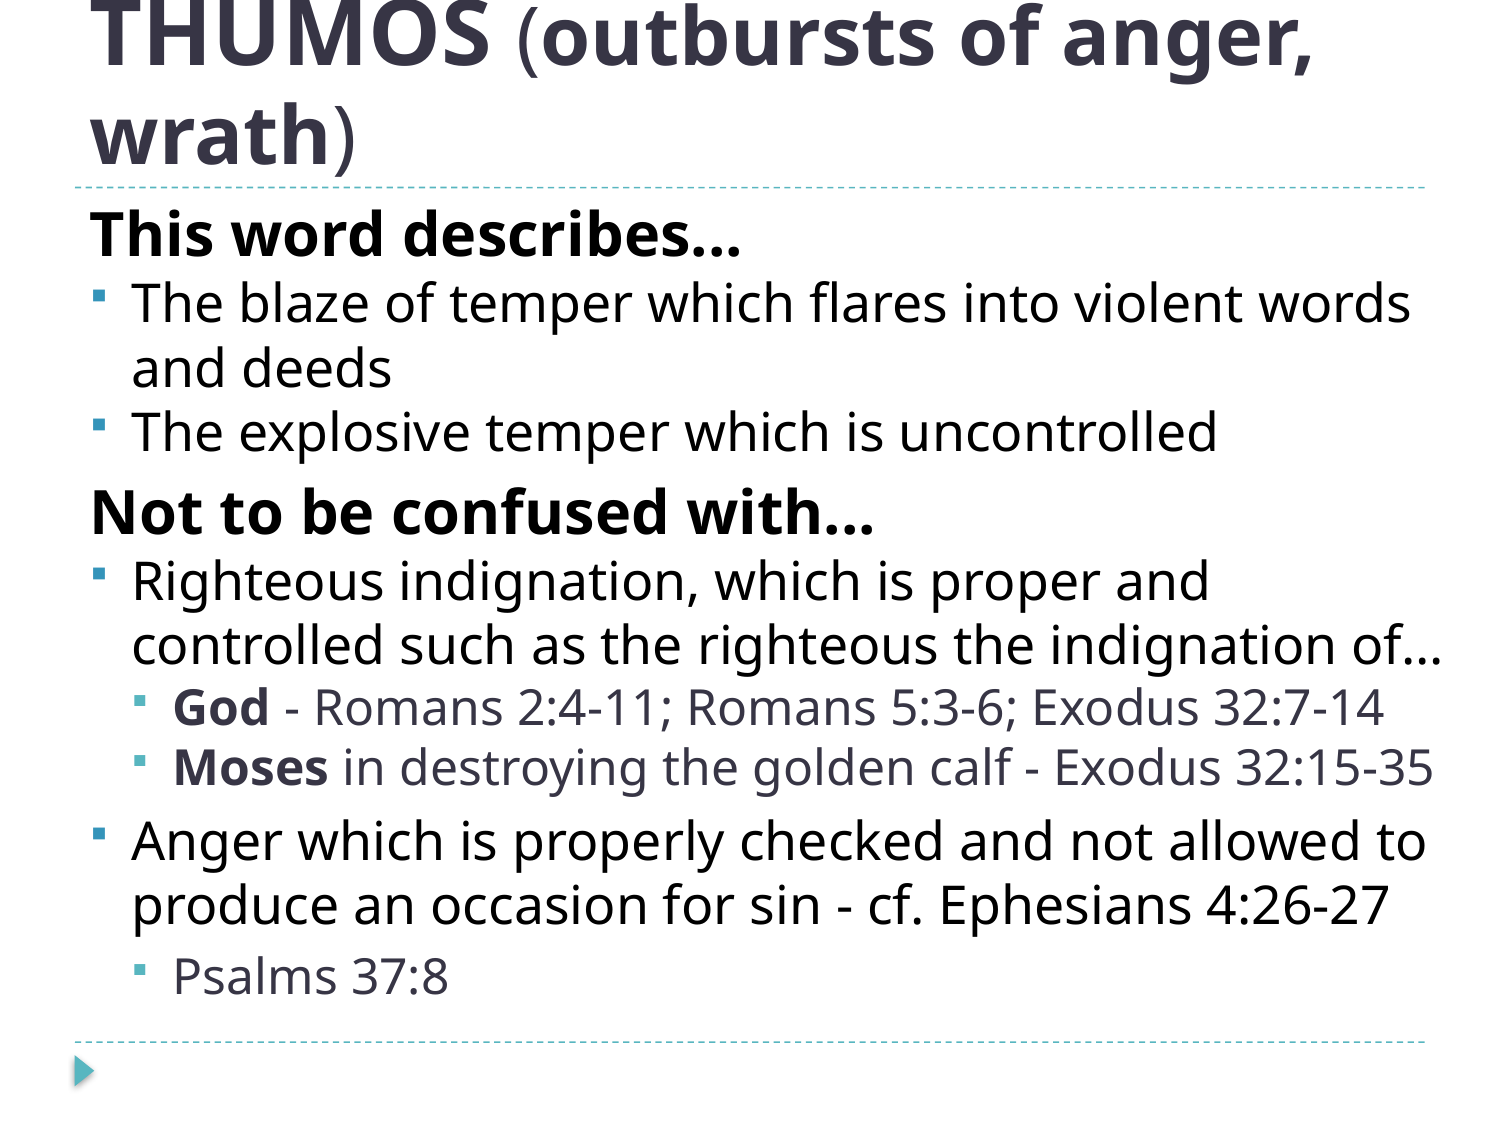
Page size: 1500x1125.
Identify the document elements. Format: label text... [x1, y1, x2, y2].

title THUMOS (outbursts of anger, wrath) [75, 60, 1500, 189]
list This word describes... The blaze of temper which flares into violent words and deeds The explosive temper which is uncontrolled Not to be confused with... Righteous indignation, which is proper and controlled such as the righteous the indignation of… God - Romans 2:4-11; Romans 5:3-6; Exodus 32:7-14 Moses in destroying the golden calf - Exodus 32:15-35 Anger which is properly checked and not allowed to produce an occasion for sin - cf. Ephesians 4:26-27 Psalms 37:8 [75, 188, 1468, 1048]
